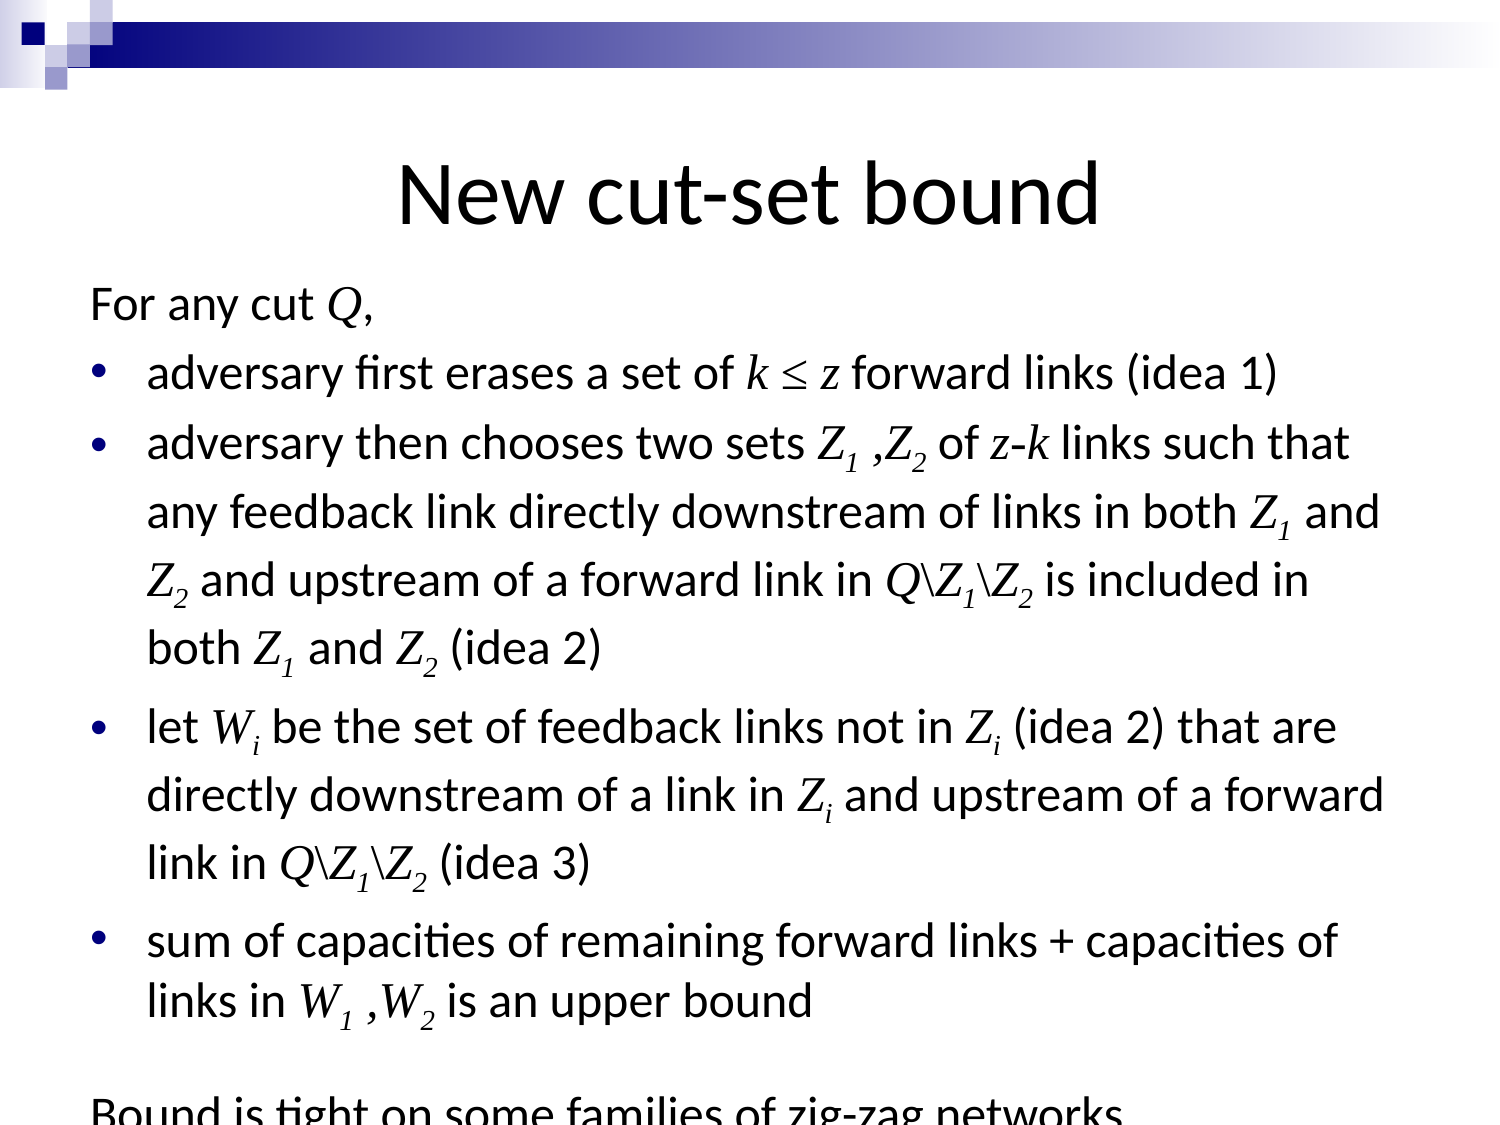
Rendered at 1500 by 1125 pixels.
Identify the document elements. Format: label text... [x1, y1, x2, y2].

list For any cut Q, adversary first erases a set of k ≤ z forward links (idea 1) adversary then chooses two sets Z1 ,Z2 of z-k links such that any feedback link directly downstream of links in both Z1 and Z2 and upstream of a forward link in Q\Z1\Z2 is included in both Z1 and Z2 (idea 2) let Wi be the set of feedback links not in Zi (idea 2) that are directly downstream of a link in Zi and upstream of a forward link in Q\Z1\Z2 (idea 3) sum of capacities of remaining forward links + capacities of links in W1 ,W2 is an upper bound Bound is tight on some families of zig-zag networks [74, 262, 1426, 988]
title New cut-set bound [74, 74, 1426, 262]
